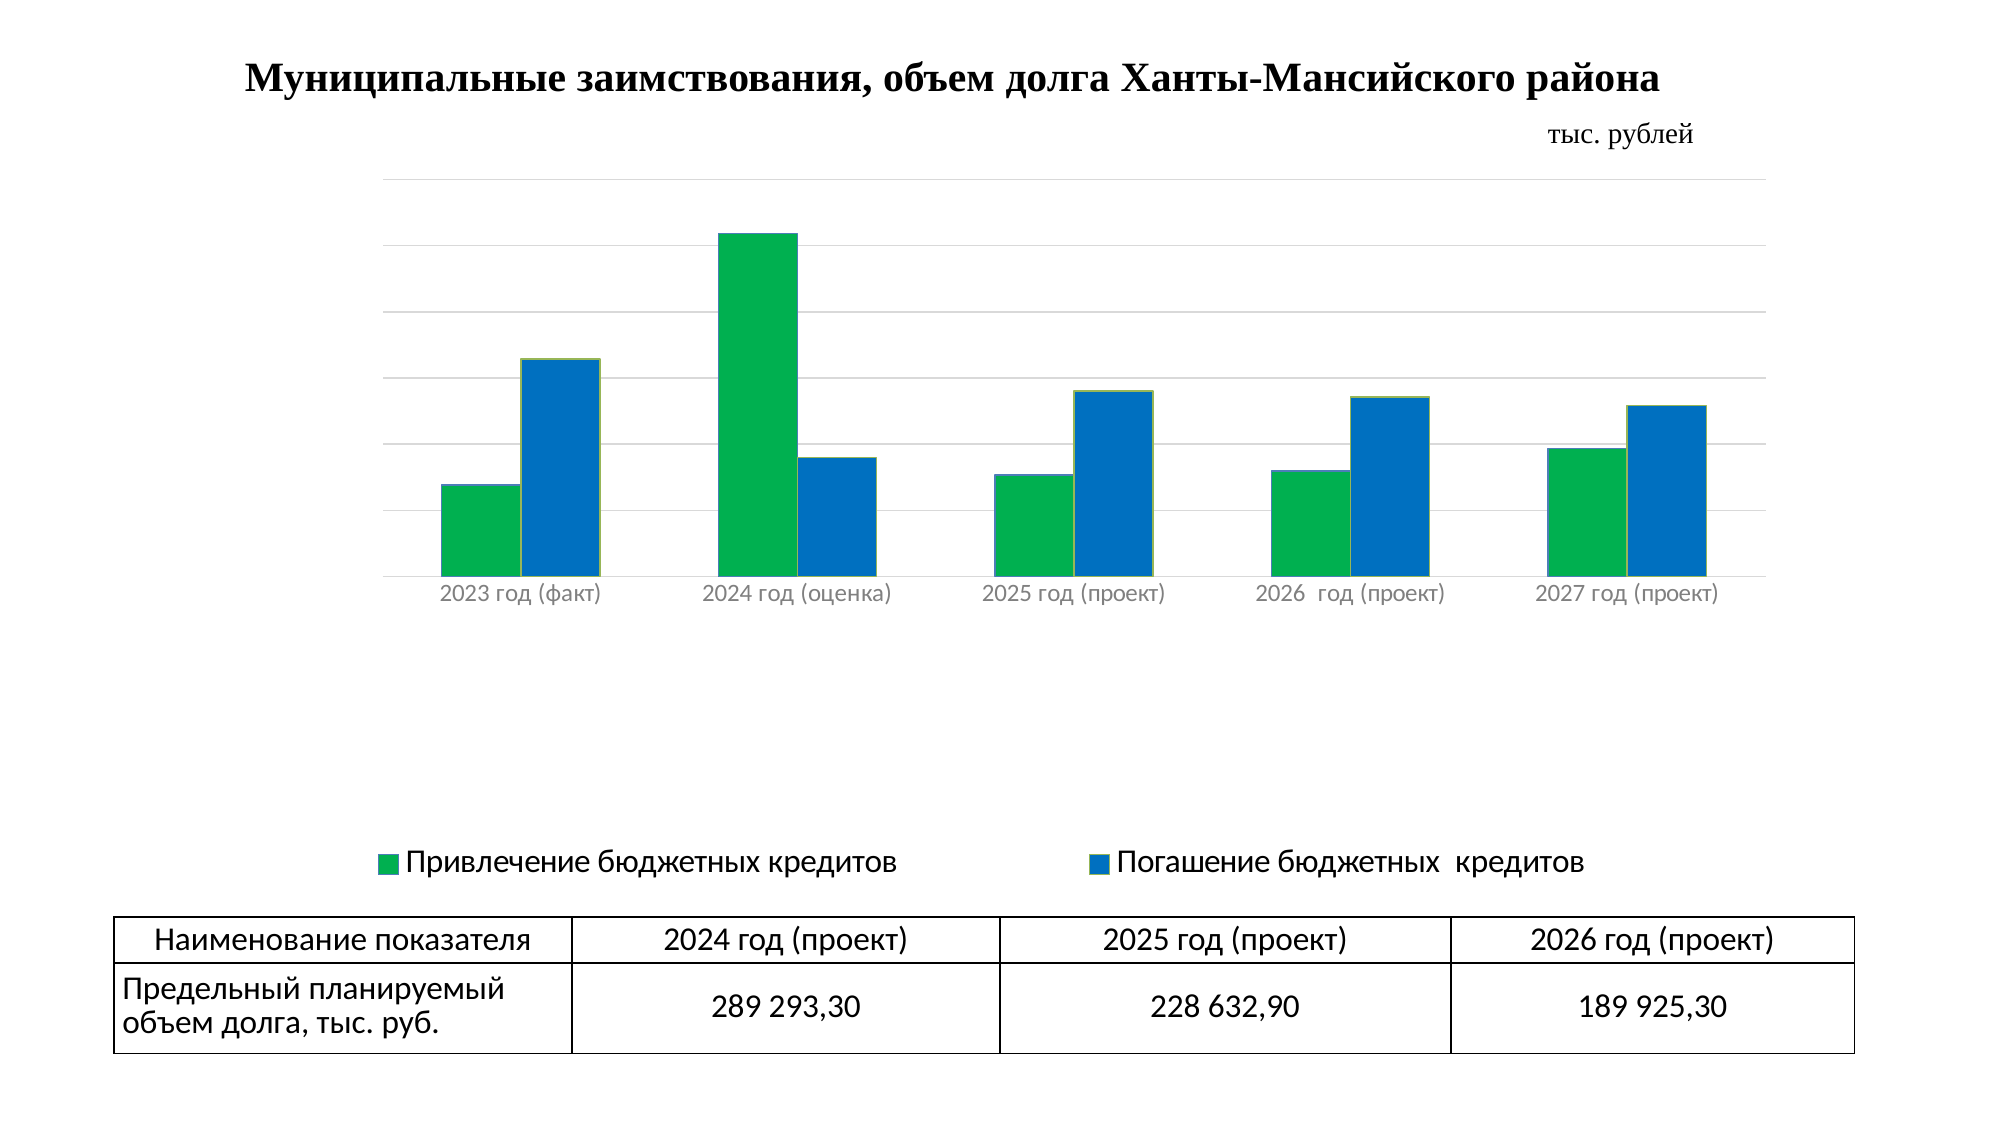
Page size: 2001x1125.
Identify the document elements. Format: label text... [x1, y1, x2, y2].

table_cell 189 925,30 [1452, 964, 1854, 1053]
text_box тыс. рублей [1531, 107, 1709, 157]
title Муниципальные заимствования, объем долга Ханты-Мансийского района [0, 41, 1934, 108]
table_header 2024 год (проект) [573, 918, 999, 962]
table_header 2025 год (проект) [1001, 918, 1450, 962]
table_cell 228 632,90 [1001, 964, 1450, 1053]
table_header 2026 год (проект) [1452, 918, 1854, 962]
table_header Наименование показателя [115, 918, 571, 962]
table_cell 289 293,30 [573, 964, 999, 1053]
table_cell Предельный планируемый объем долга, тыс. руб. [115, 964, 571, 1053]
chart [90, 157, 1887, 903]
